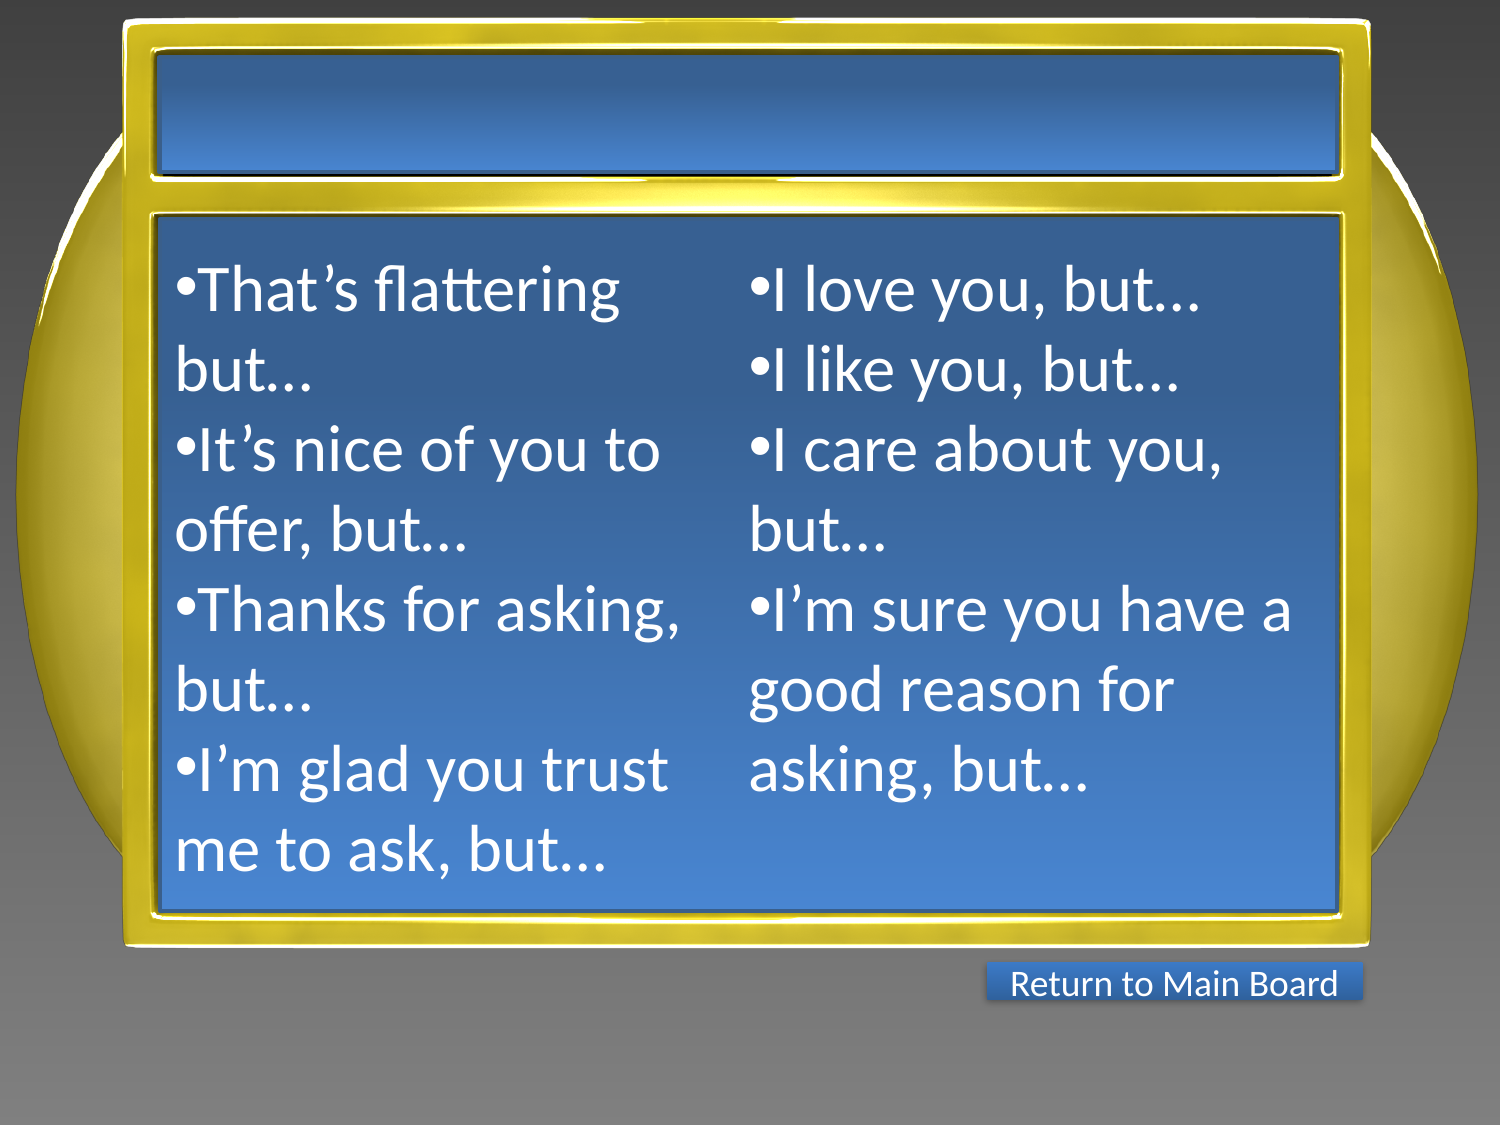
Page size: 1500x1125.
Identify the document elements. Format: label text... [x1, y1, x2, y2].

text_box That’s flattering but… It’s nice of you to offer, but… Thanks for asking, but… I’m glad you trust me to ask, but… I love you, but… I like you, but… I care about you, but… I’m sure you have a good reason for asking, but… [158, 217, 1339, 913]
text_box [157, 55, 1339, 174]
picture [0, 0, 1499, 1050]
text_box Return to Main Board [987, 962, 1363, 1000]
